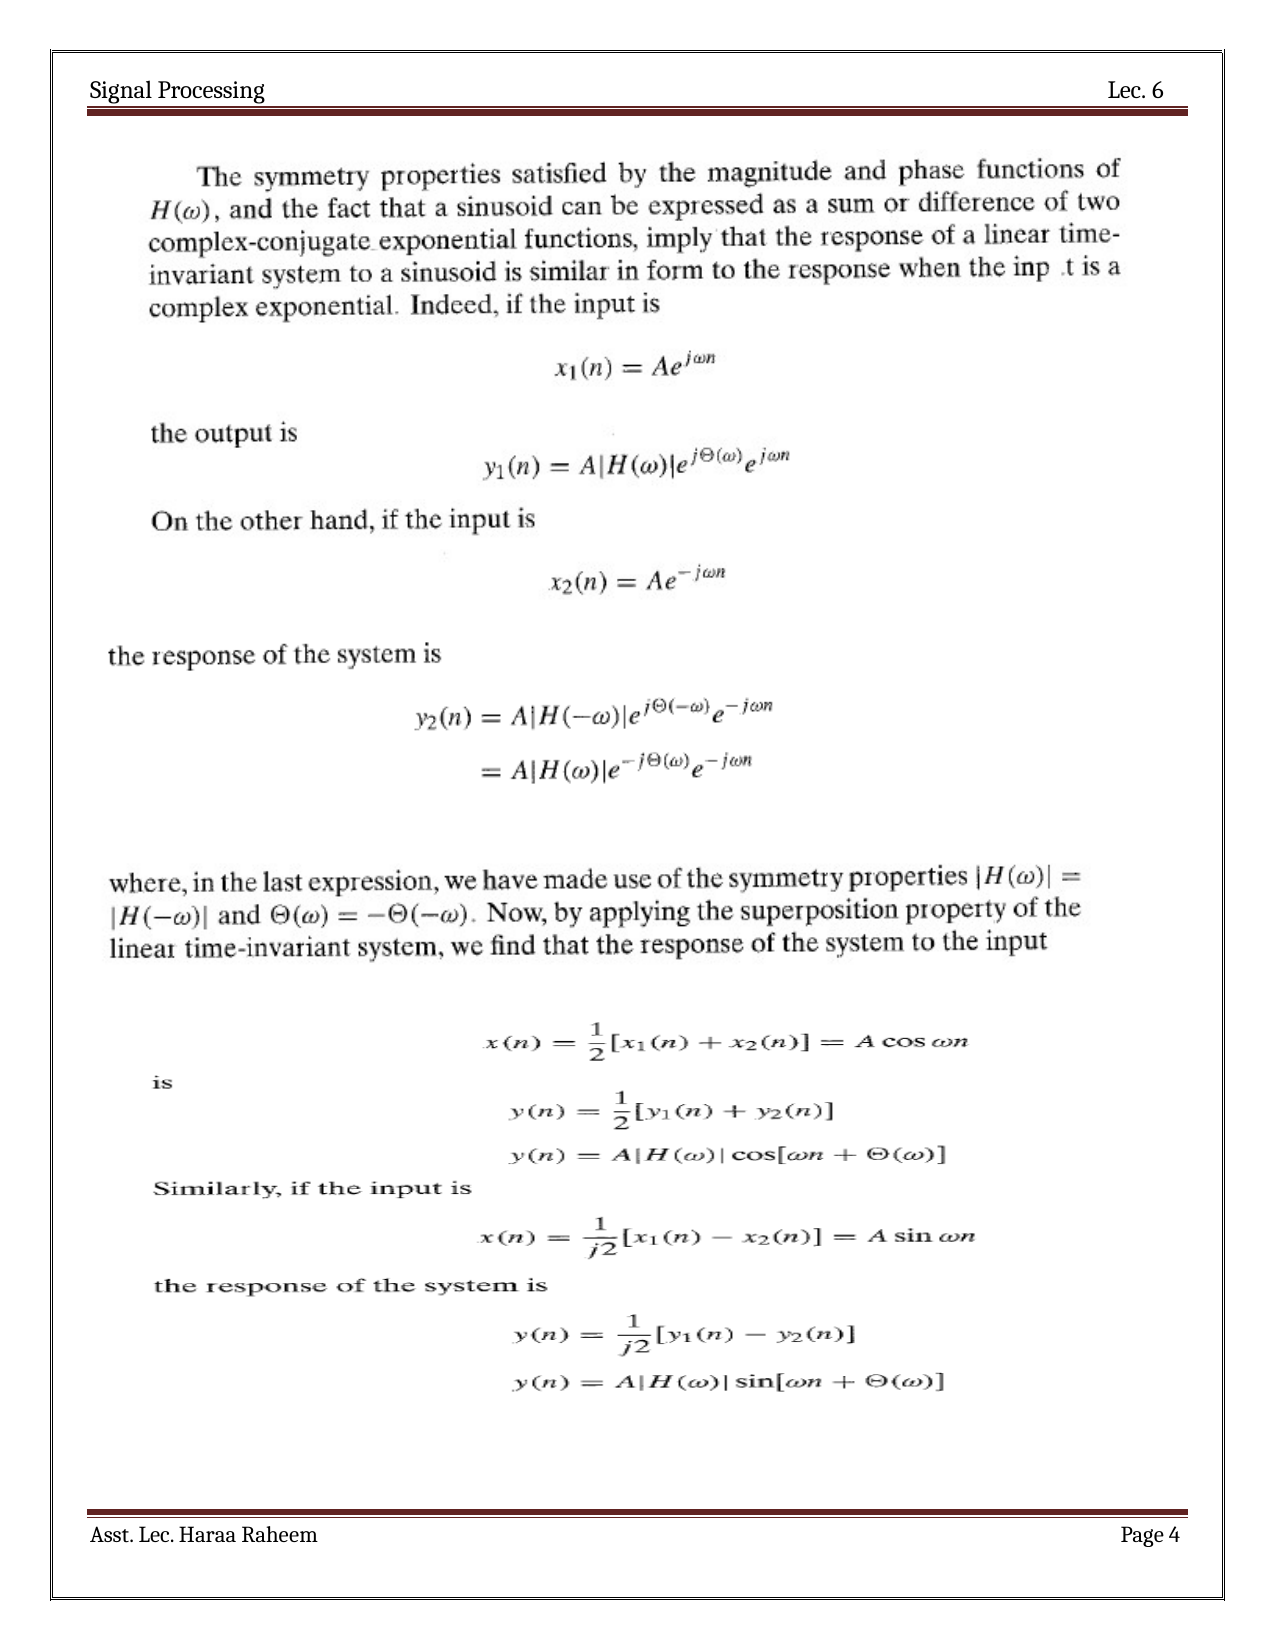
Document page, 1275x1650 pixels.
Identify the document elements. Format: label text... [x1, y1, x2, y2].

text_box [90, 851, 1172, 988]
text_box [89, 149, 1157, 617]
text_box Signal Processing [87, 73, 279, 106]
slide_number Page 1 [1118, 1519, 1190, 1549]
text_box [89, 1012, 1025, 1401]
footer Asst. Lec. Haraa Raheem [87, 1519, 331, 1549]
text_box Lec. 6 [1105, 73, 1171, 106]
text_box [90, 616, 888, 798]
